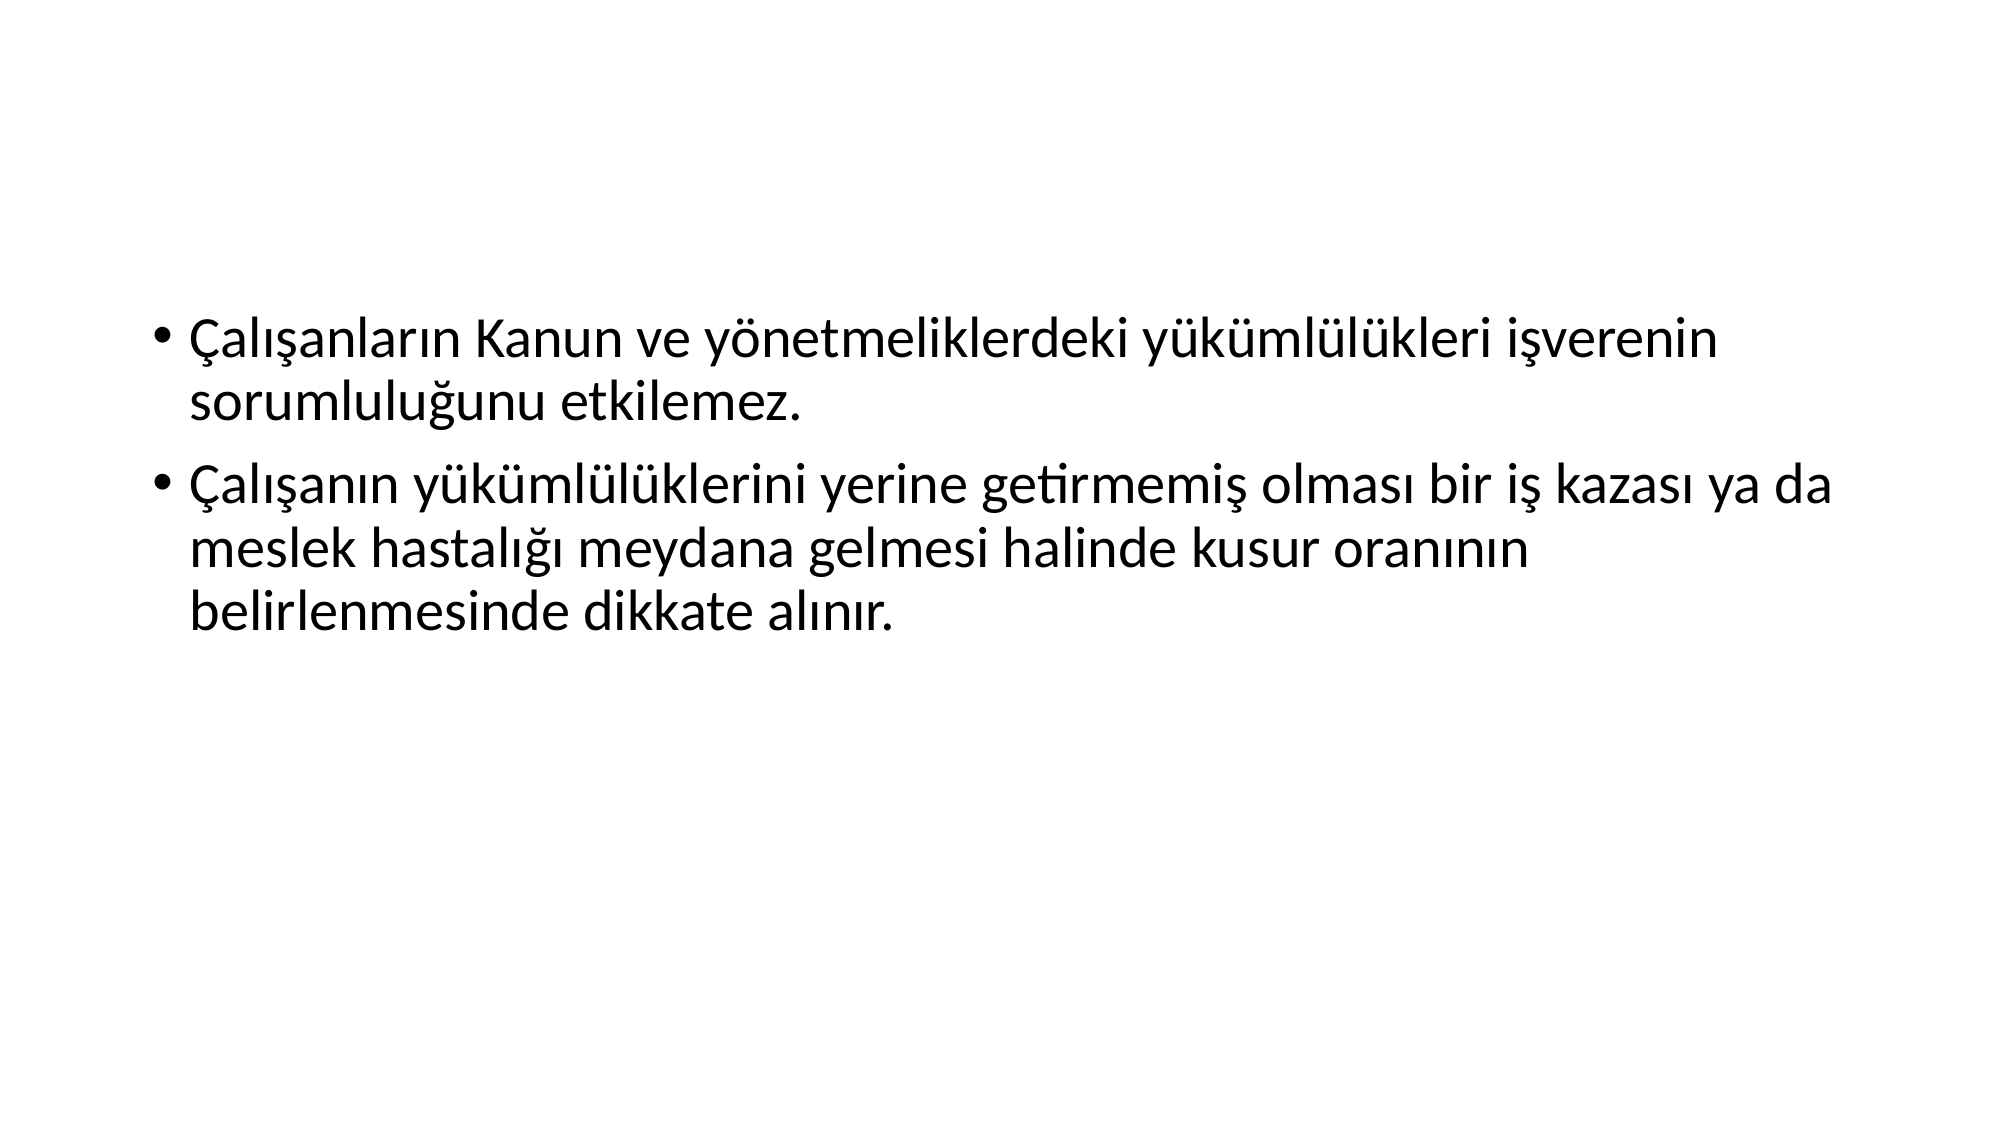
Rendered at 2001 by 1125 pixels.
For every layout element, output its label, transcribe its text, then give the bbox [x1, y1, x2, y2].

list Çalışanların Kanun ve yönetmeliklerdeki yükümlülükleri işverenin sorumluluğunu etkilemez. Çalışanın yükümlülüklerini yerine getirmemiş olması bir iş kazası ya da meslek hastalığı meydana gelmesi halinde kusur oranının belirlenmesinde dikkate alınır. [137, 299, 1863, 1014]
